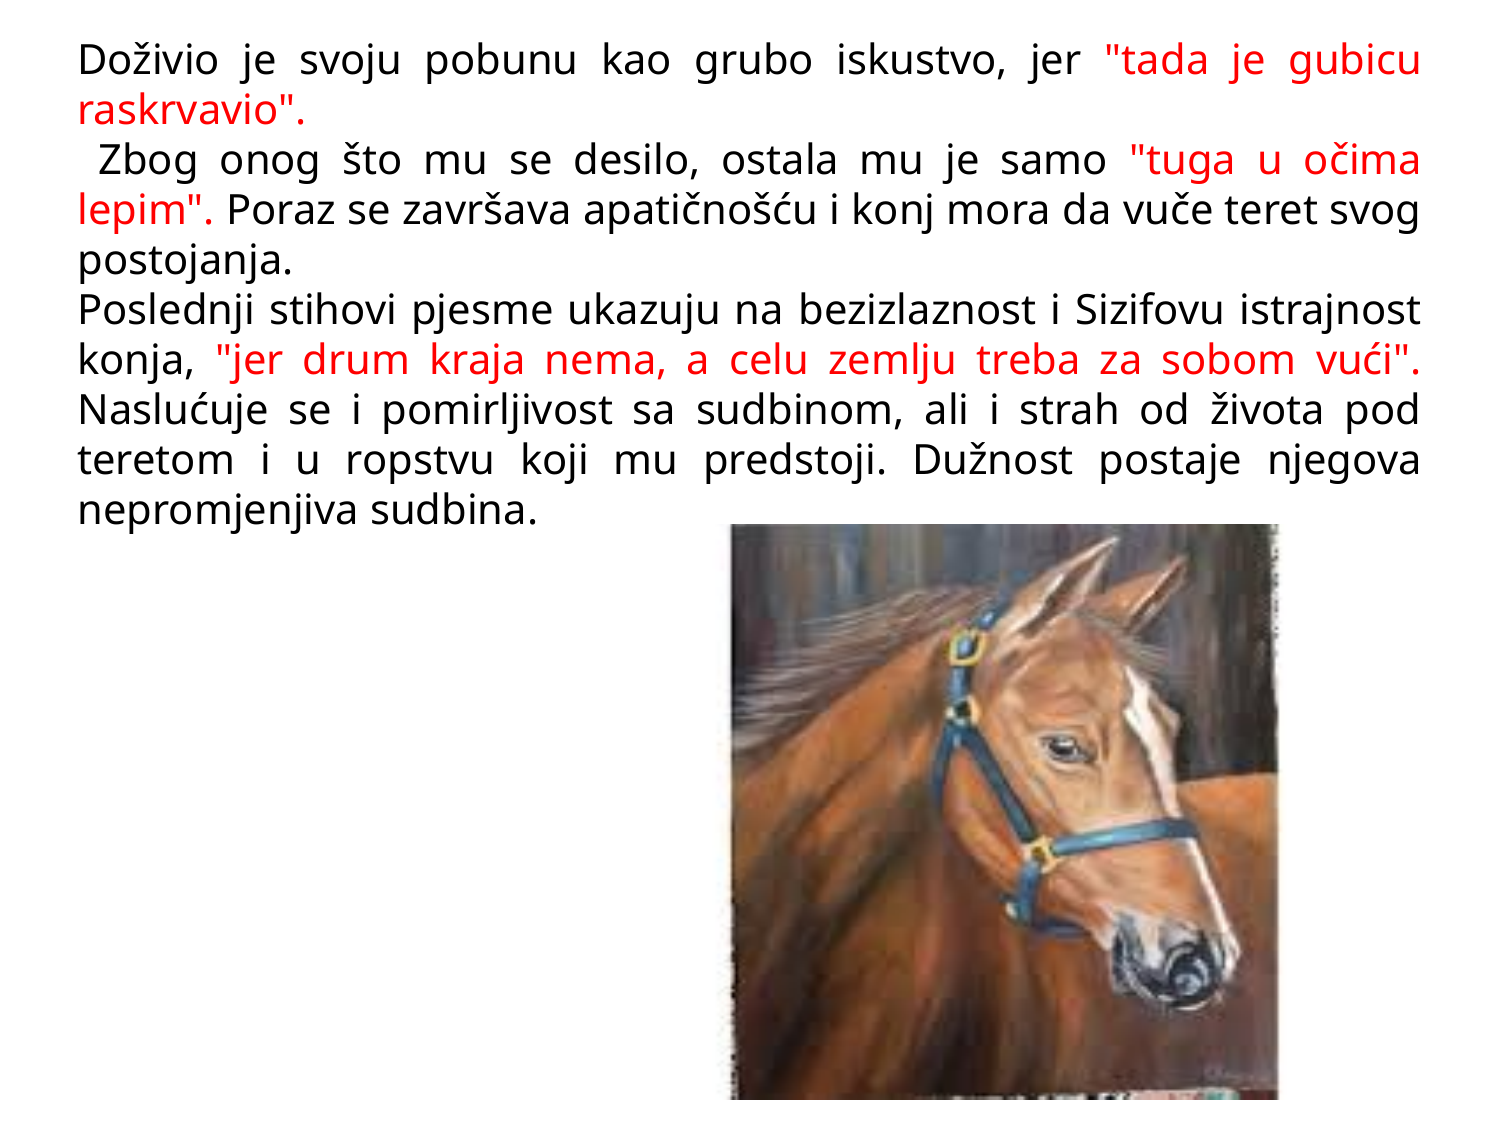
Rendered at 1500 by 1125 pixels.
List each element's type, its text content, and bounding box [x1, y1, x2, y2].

picture [549, 524, 1463, 1101]
text_box Doživio je svoju pobunu kao grubo iskustvo, jer "tada je gubicu raskrvavio". Zbog onog što mu se desilo, ostala mu je samo "tuga u očima lepim". Poraz se završava apatičnošću i konj mora da vuče teret svog postojanja. Poslednji stihovi pjesme ukazuju na bezizlaznost i Sizifovu istrajnost konja, "jer drum kraja nema, a celu zemlju treba za sobom vući". Naslućuje se i pomirljivost sa sudbinom, ali i strah od života pod teretom i u ropstvu koji mu predstoji. Dužnost postaje njegova nepromjenjiva sudbina. [62, 25, 1438, 541]
